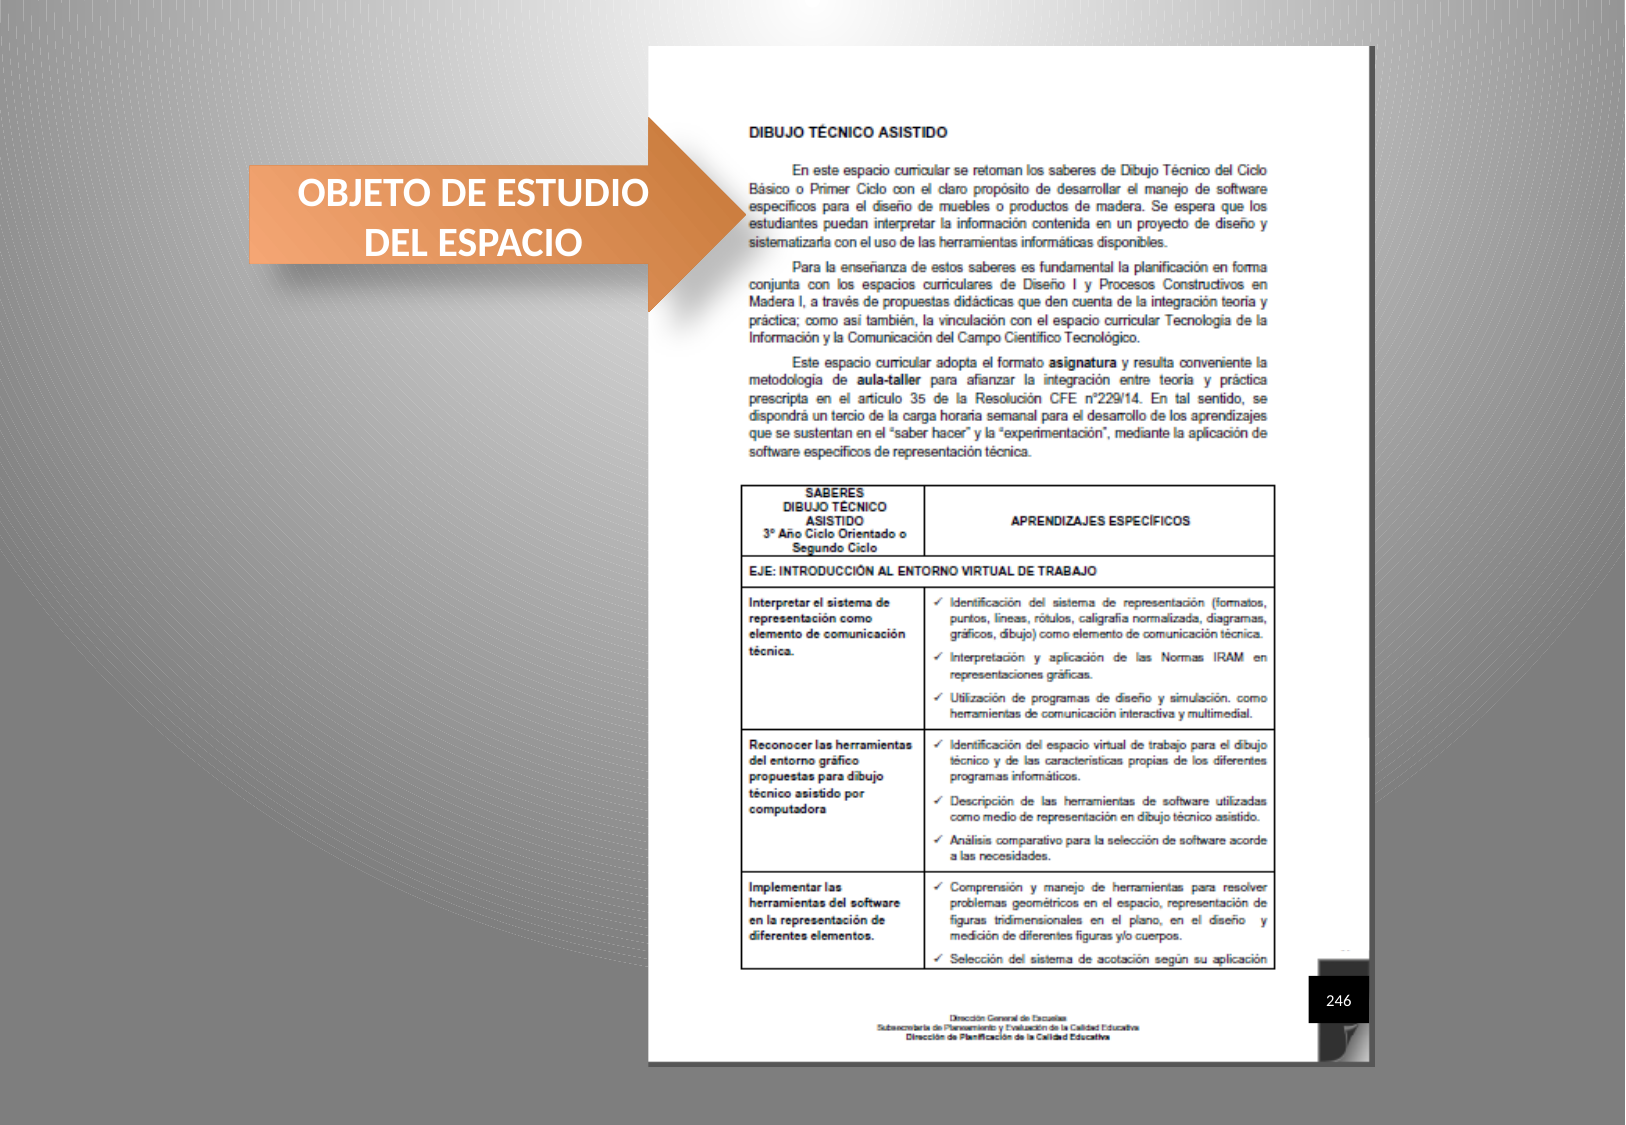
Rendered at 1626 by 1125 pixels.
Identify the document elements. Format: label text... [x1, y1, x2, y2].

picture [648, 46, 1376, 1067]
text_box OBJETO DE ESTUDIO DEL ESPACIO [249, 165, 648, 264]
